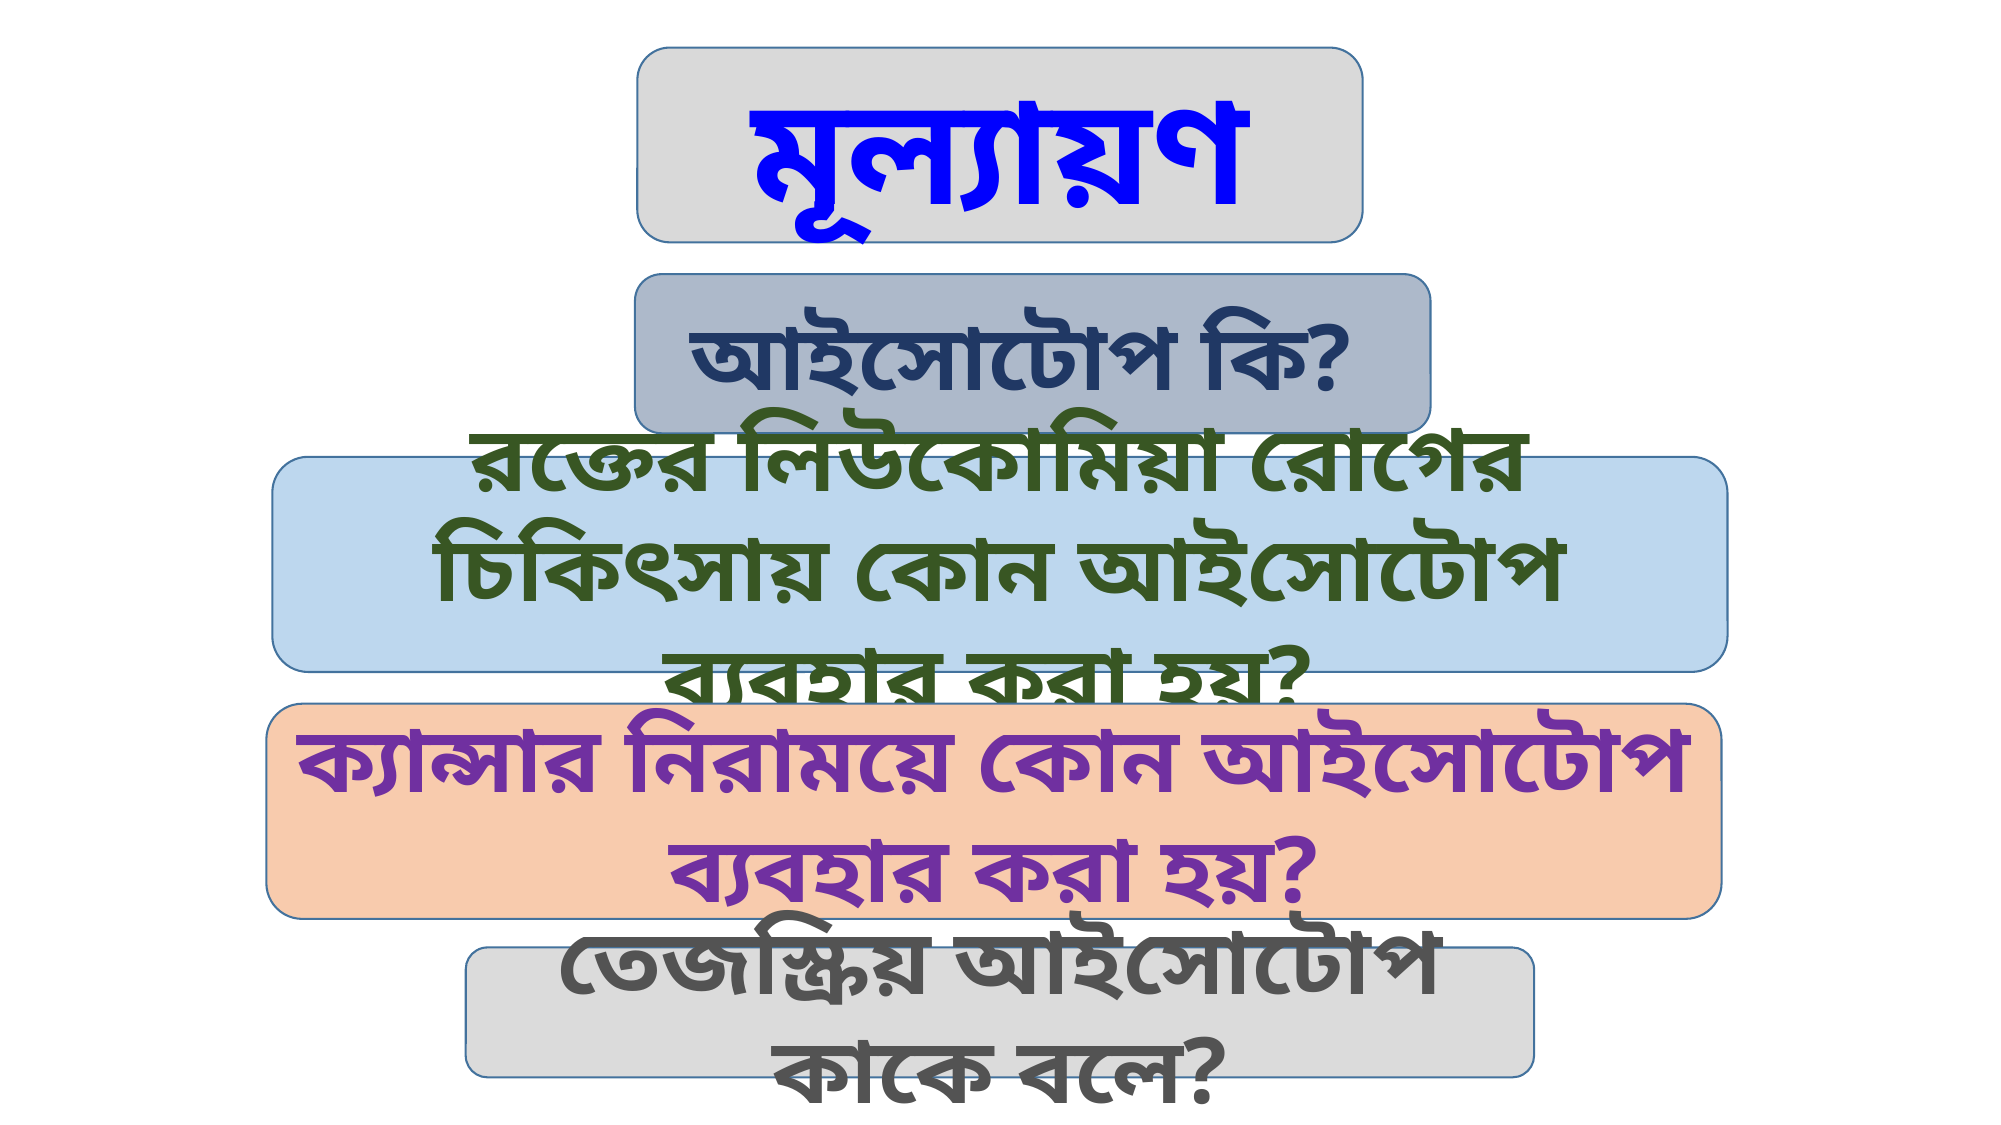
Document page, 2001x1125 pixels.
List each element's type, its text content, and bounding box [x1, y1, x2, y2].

text_box রক্তের লিউকোমিয়া রোগের চিকিৎসায় কোন আইসোটোপ ব্যবহার করা হয়? [271, 455, 1729, 674]
text_box তেজস্ক্রিয় আইসোটোপ কাকে বলে? [464, 946, 1536, 1079]
text_box মূল্যায়ণ [636, 46, 1364, 244]
text_box আইসোটোপ কি? [633, 273, 1432, 435]
text_box ক্যান্সার নিরাময়ে কোন আইসোটোপ ব্যবহার করা হয়? [265, 702, 1723, 920]
